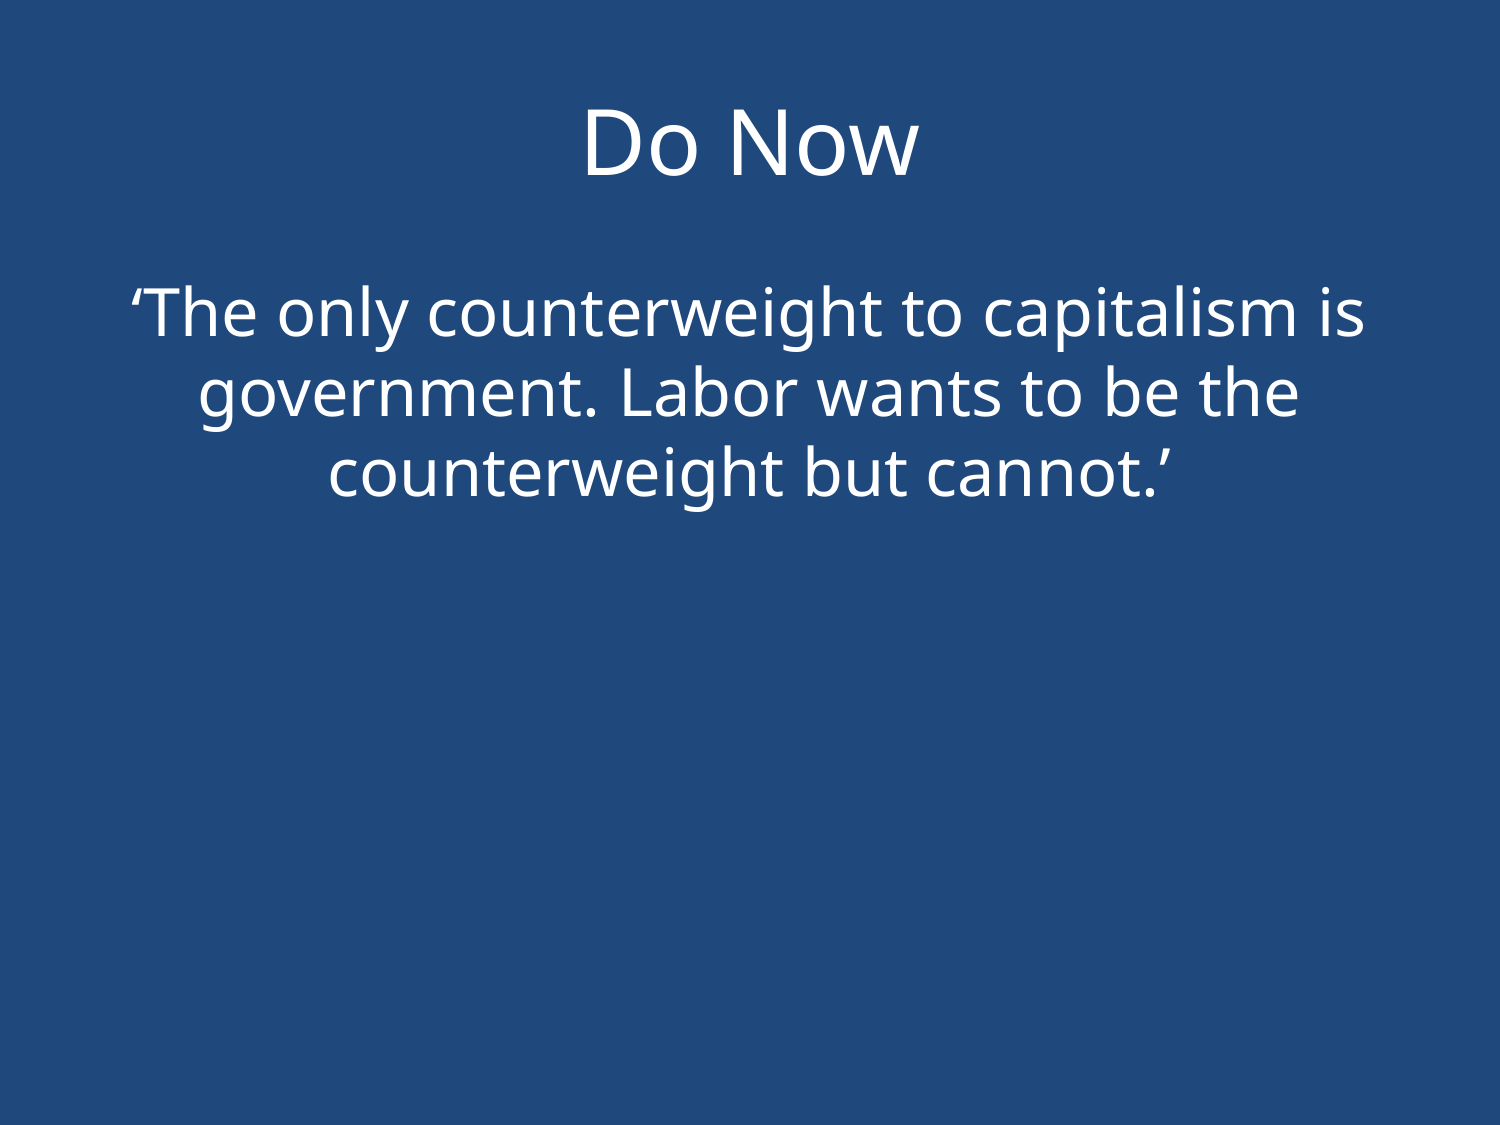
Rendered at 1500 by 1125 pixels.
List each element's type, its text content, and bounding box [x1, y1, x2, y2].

list ‘The only counterweight to capitalism is government. Labor wants to be the counterweight but cannot.’ [75, 262, 1425, 1005]
title Do Now [75, 45, 1425, 233]
